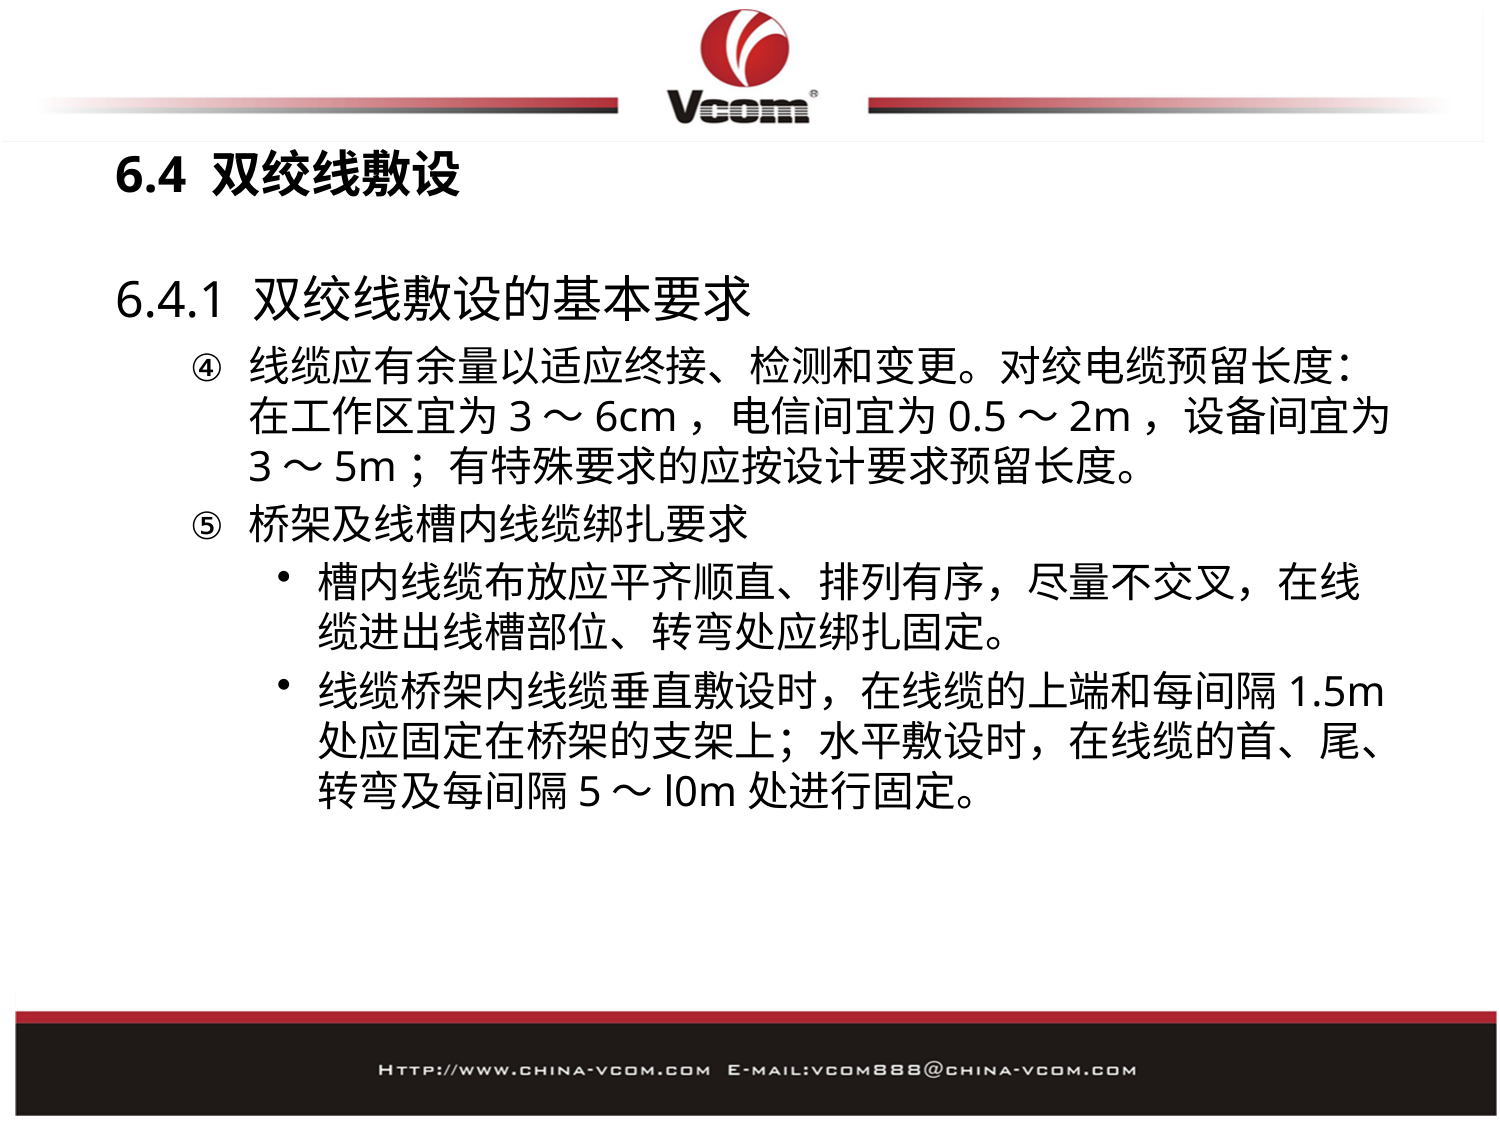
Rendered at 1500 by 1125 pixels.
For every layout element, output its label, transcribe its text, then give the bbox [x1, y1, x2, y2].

picture [2, 9, 1497, 1116]
title 6.4 双绞线敷设 [100, 148, 756, 197]
list 6.4.1 双绞线敷设的基本要求 线缆应有余量以适应终接、检测和变更。对绞电缆预留长度：在工作区宜为3～6cm，电信间宜为0.5～2m，设备间宜为3～5m；有特殊要求的应按设计要求预留长度。 桥架及线槽内线缆绑扎要求 槽内线缆布放应平齐顺直、排列有序，尽量不交叉，在线缆进出线槽部位、转弯处应绑扎固定。 线缆桥架内线缆垂直敷设时，在线缆的上端和每间隔1.5m处应固定在桥架的支架上；水平敷设时，在线缆的首、尾、转弯及每间隔5～l0m处进行固定。 [100, 243, 1412, 846]
